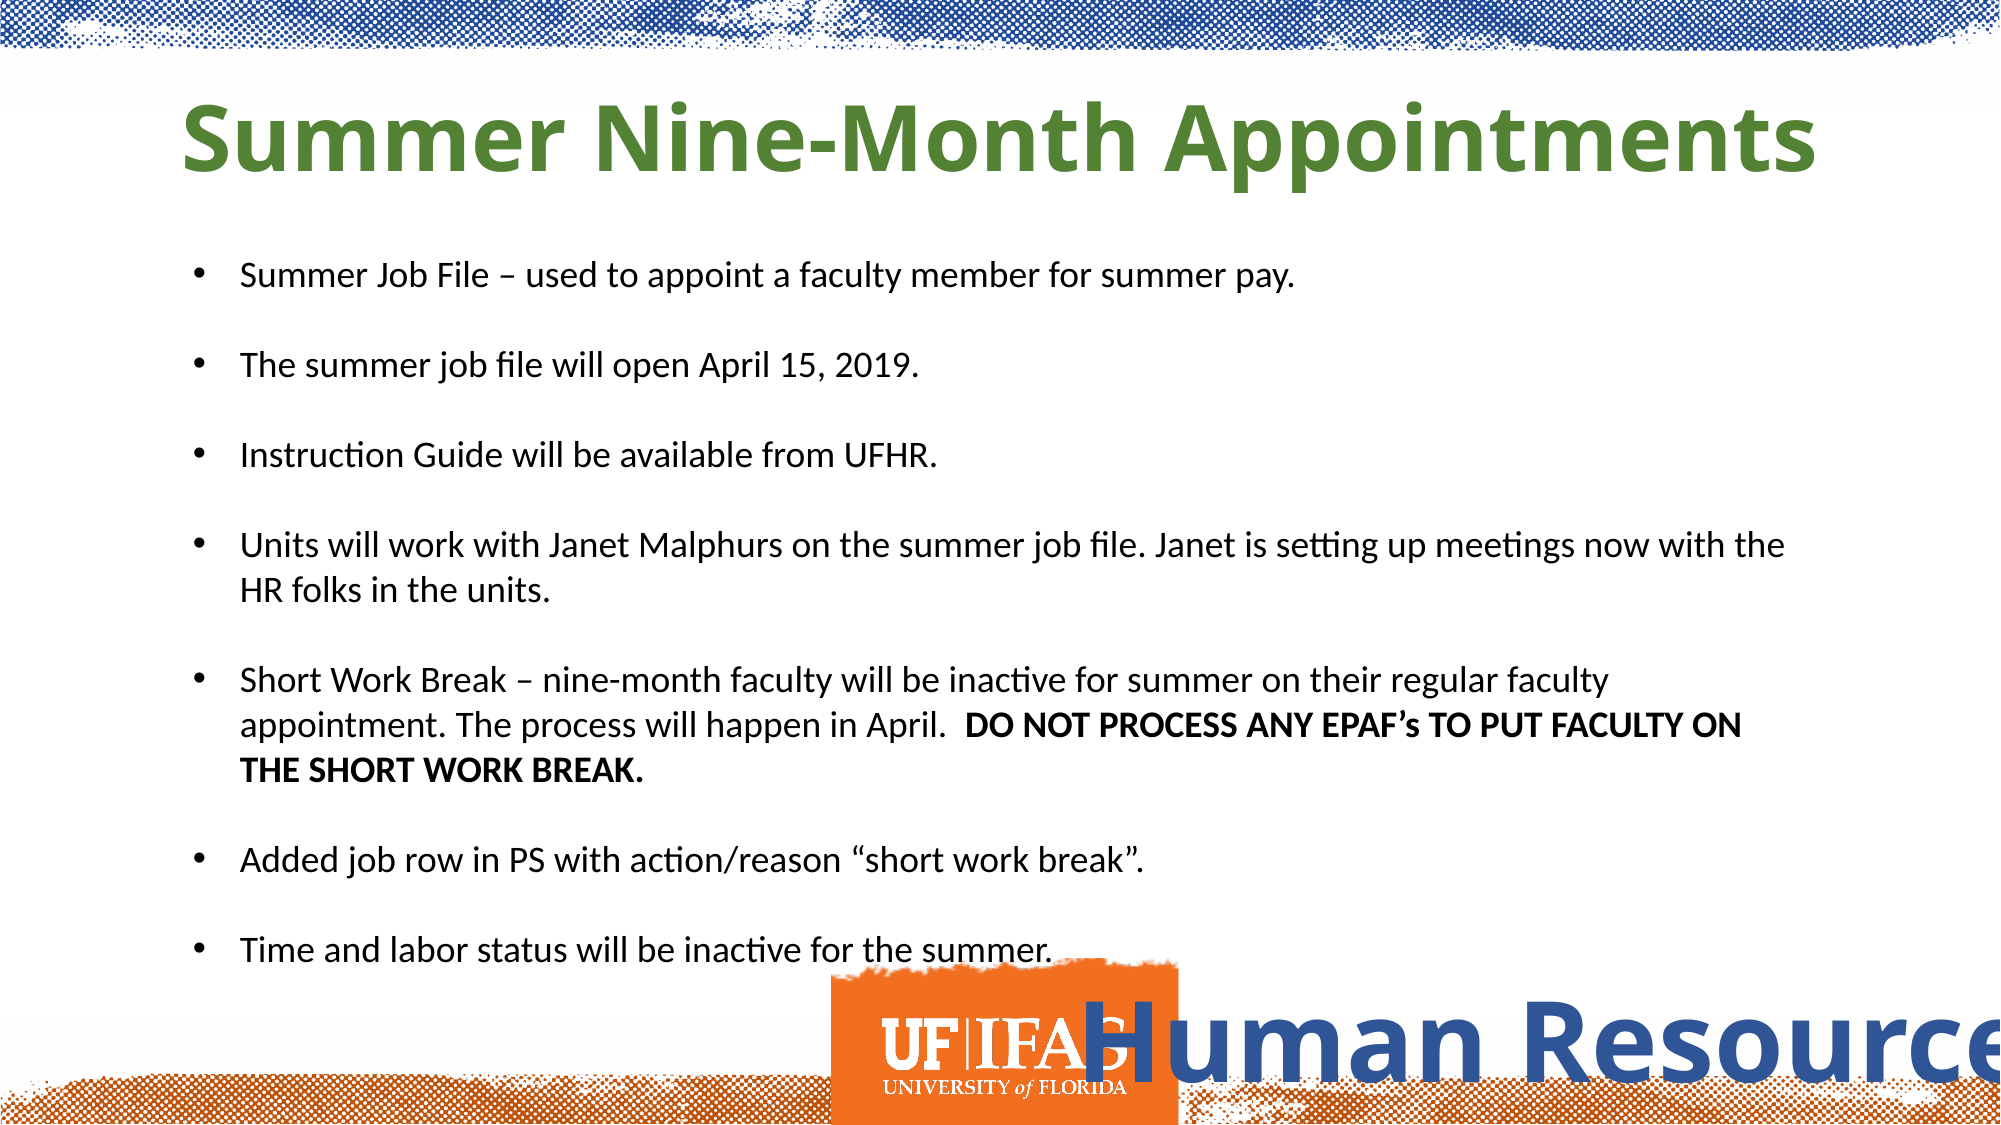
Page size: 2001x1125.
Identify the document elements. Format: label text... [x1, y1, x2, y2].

text_box Summer Job File – used to appoint a faculty member for summer pay. The summer job file will open April 15, 2019. Instruction Guide will be available from UFHR. Units will work with Janet Malphurs on the summer job file. Janet is setting up meetings now with the HR folks in the units. Short Work Break – nine-month faculty will be inactive for summer on their regular faculty appointment. The process will happen in April. DO NOT PROCESS ANY EPAF’s TO PUT FACULTY ON THE SHORT WORK BREAK. Added job row in PS with action/reason “short work break”. Time and labor status will be inactive for the summer. [178, 242, 1822, 978]
picture [882, 1017, 1061, 1099]
title Summer Nine-Month Appointments [137, 84, 1863, 278]
text_box Human Resources [1061, 962, 2000, 1113]
